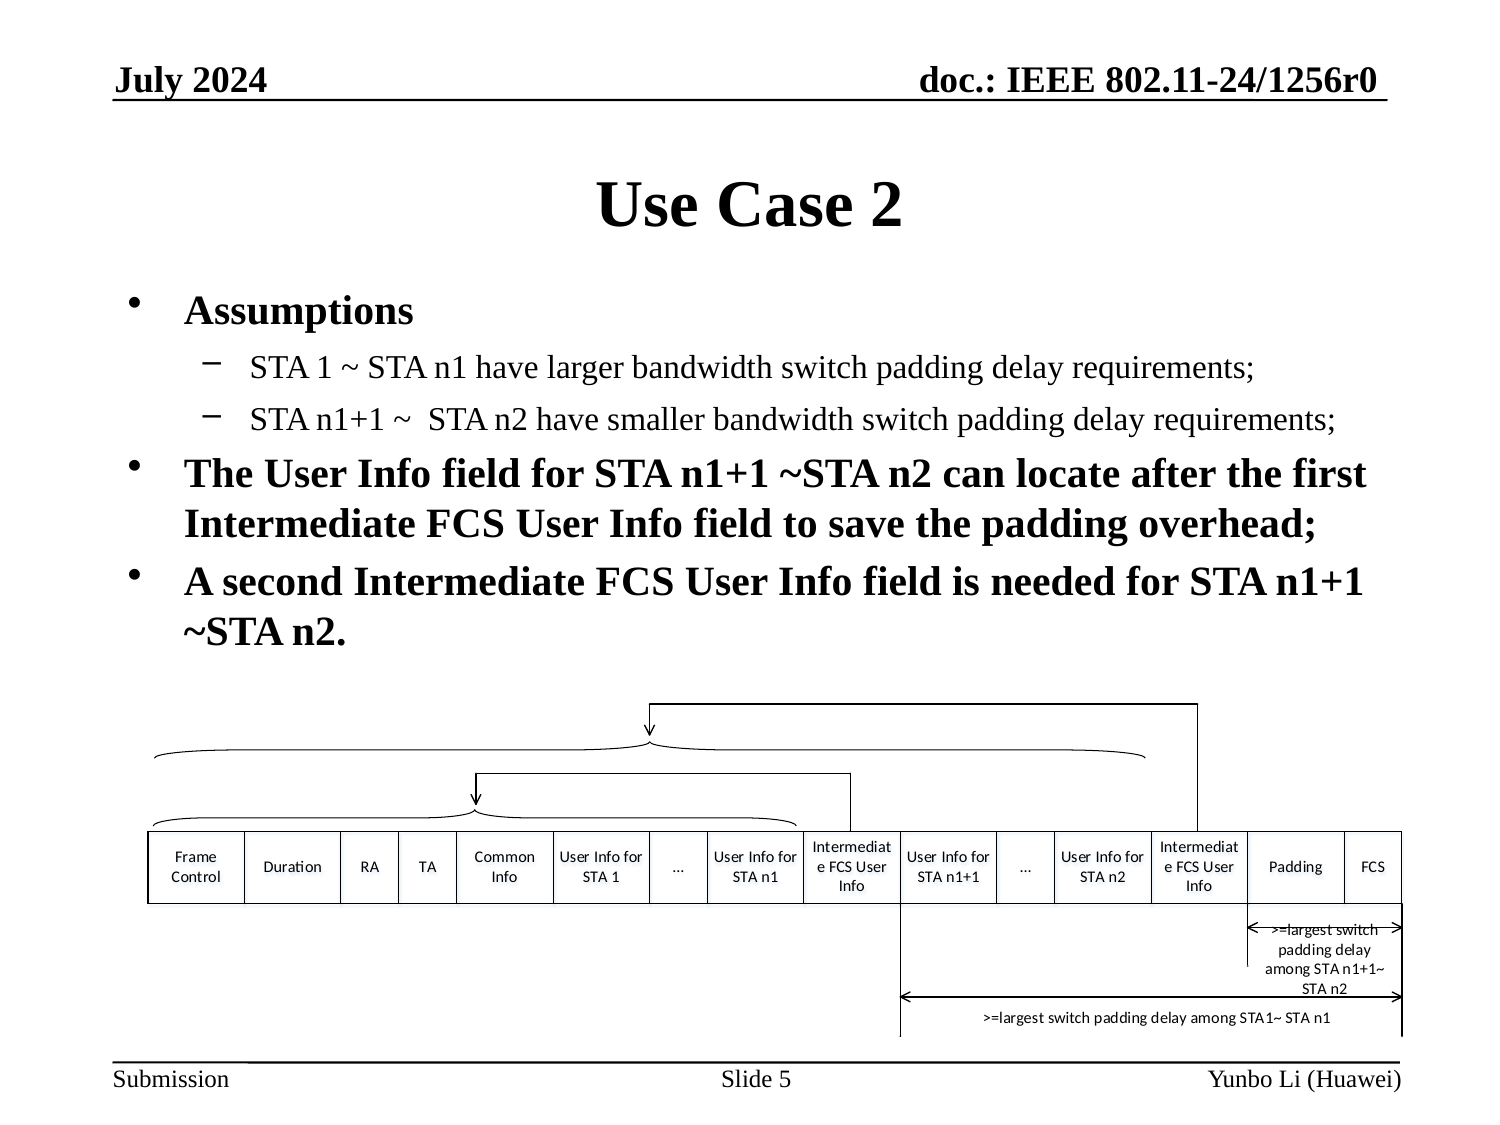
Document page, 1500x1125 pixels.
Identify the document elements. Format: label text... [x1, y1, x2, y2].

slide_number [114, 54, 270, 101]
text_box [138, 691, 1413, 1038]
slide_number Slide 5 [712, 1061, 800, 1093]
list Assumptions STA 1 ~ STA n1 have larger bandwidth switch padding delay requirements; STA n1+1 ~ STA n2 have smaller bandwidth switch padding delay requirements; The User Info field for STA n1+1 ~STA n2 can locate after the first Intermediate FCS User Info field to save the padding overhead; A second Intermediate FCS User Info field is needed for STA n1+1 ~STA n2. [112, 288, 1388, 1011]
footer Yunbo Li (Huawei) [1204, 1061, 1402, 1093]
title Use Case 2 [112, 112, 1388, 288]
